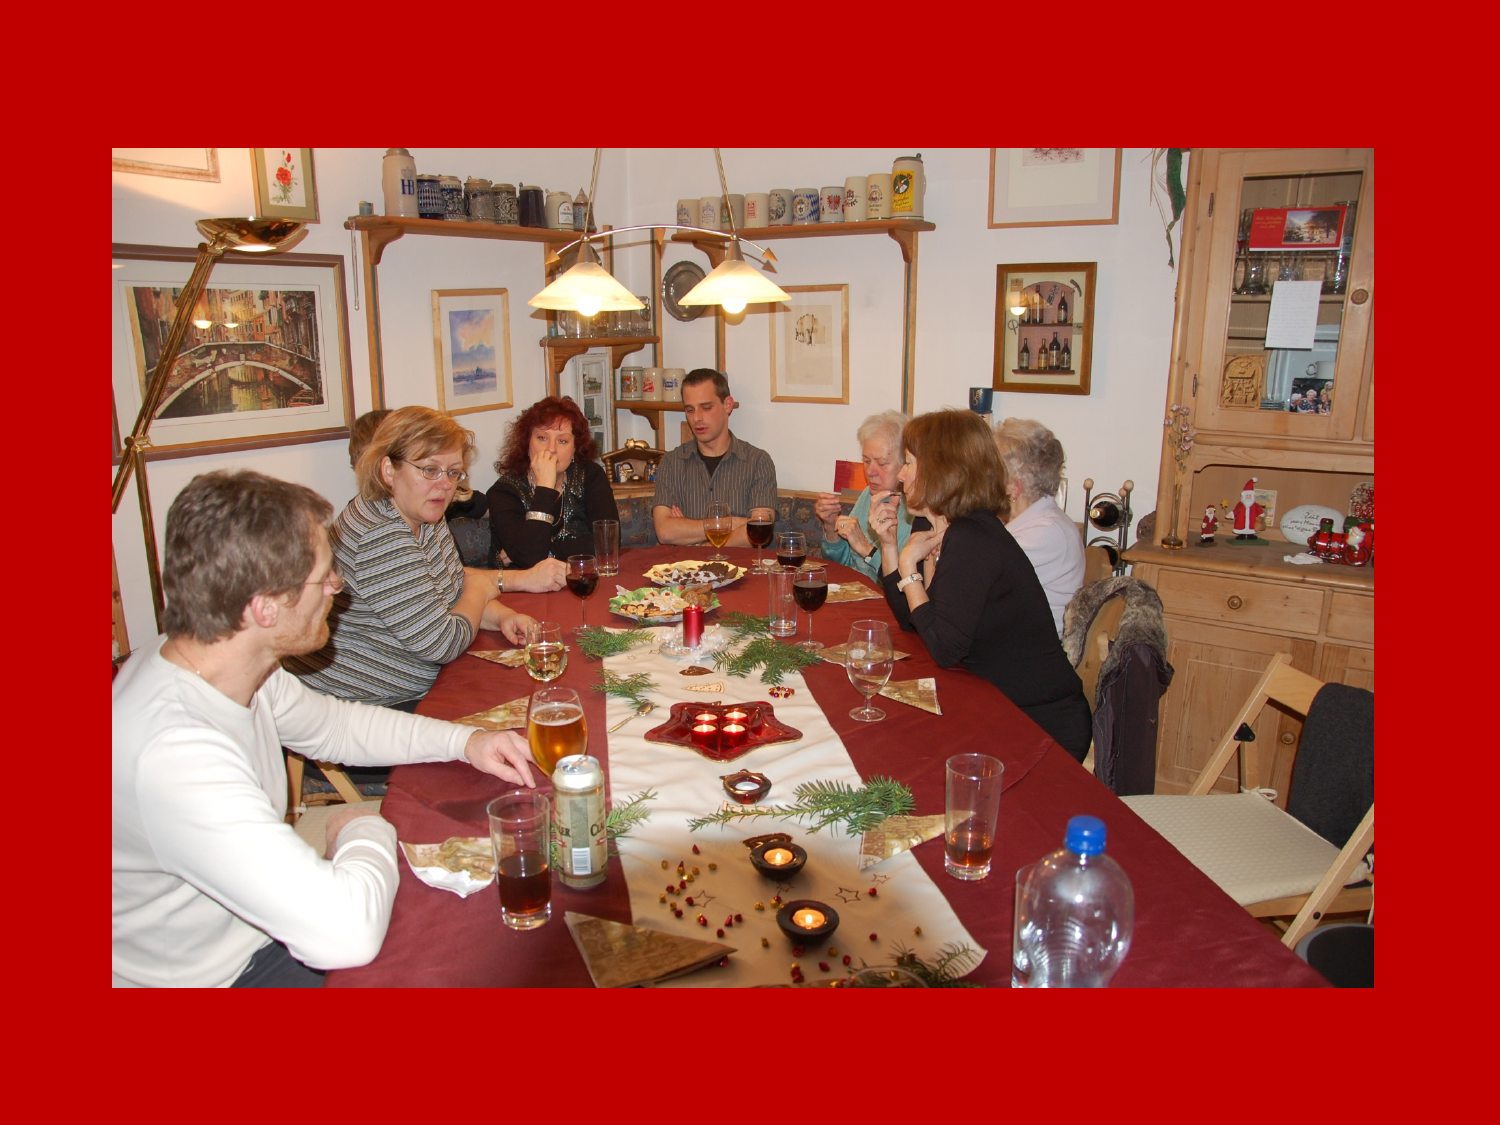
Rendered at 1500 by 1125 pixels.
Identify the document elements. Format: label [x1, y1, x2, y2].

list [111, 148, 1374, 988]
